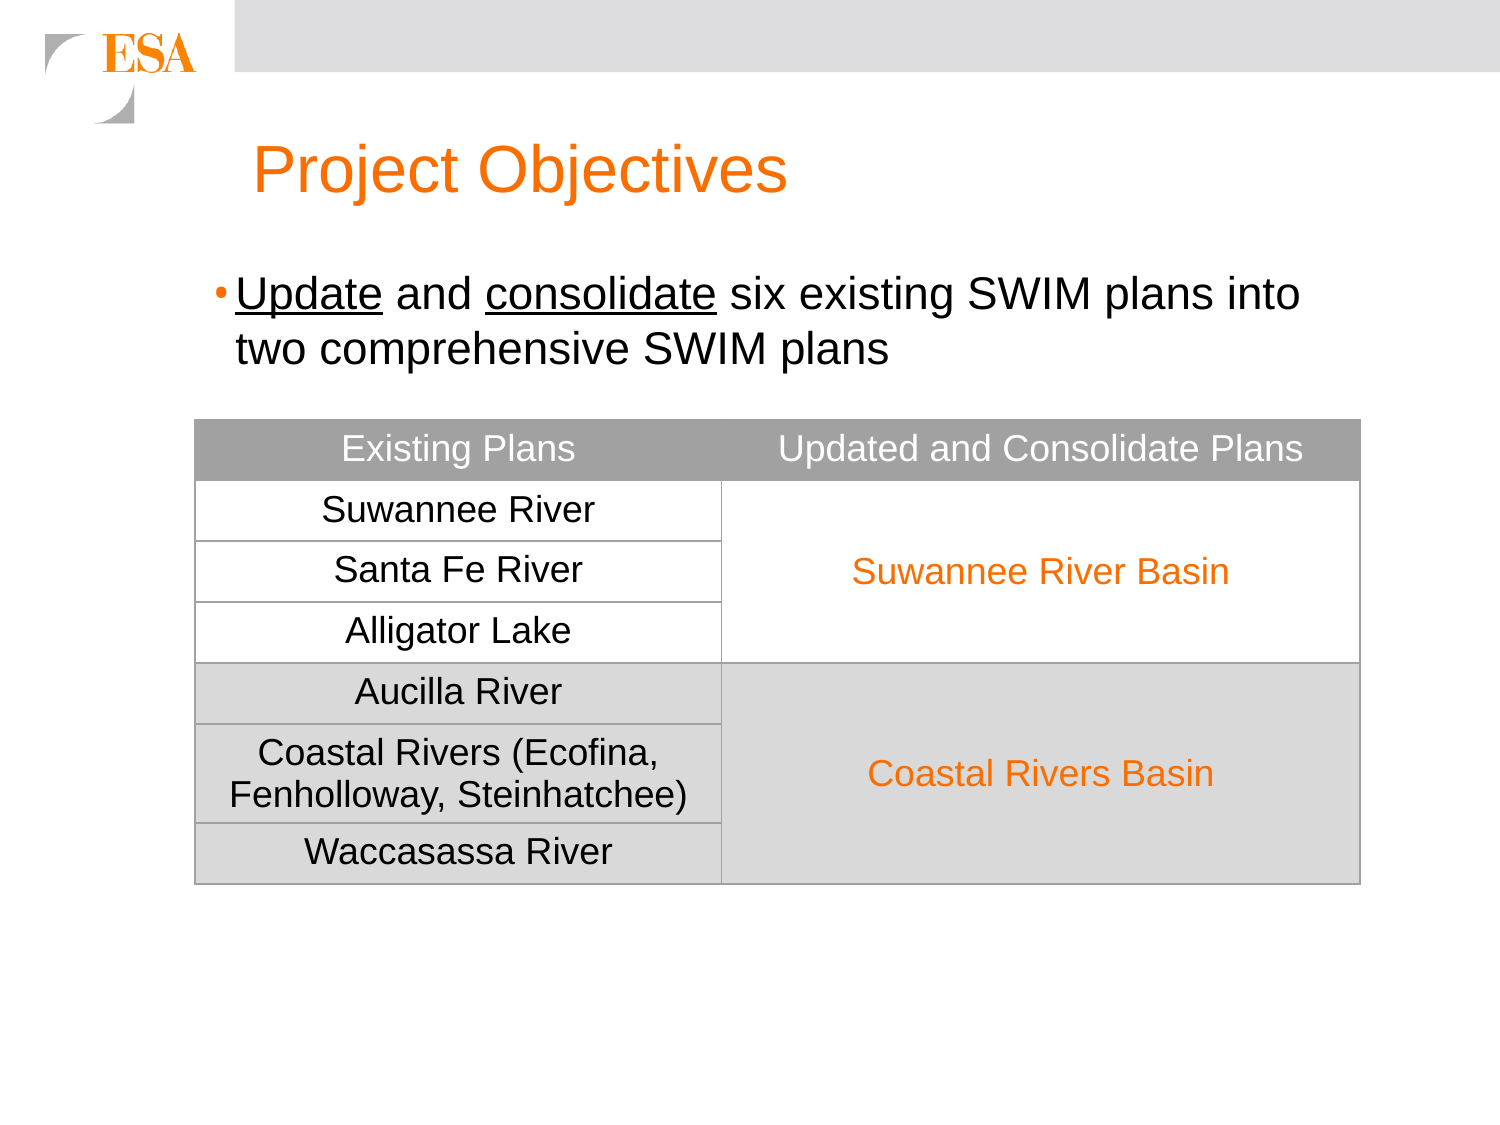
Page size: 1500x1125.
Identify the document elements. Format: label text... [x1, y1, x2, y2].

table_cell Suwannee River Basin [722, 481, 1359, 662]
table_cell Aucilla River [196, 664, 721, 723]
table_header Existing Plans [196, 421, 721, 480]
table_cell Coastal Rivers Basin [722, 664, 1359, 883]
table_cell Waccasassa River [196, 824, 721, 883]
list Update and consolidate six existing SWIM plans into two comprehensive SWIM plans [192, 256, 1361, 932]
table_header Updated and Consolidate Plans [722, 421, 1359, 480]
table_cell Santa Fe River [196, 542, 721, 601]
picture [45, 33, 227, 135]
table_cell Alligator Lake [196, 603, 721, 662]
title Project Objectives [237, 72, 1403, 260]
table_cell Coastal Rivers (Ecofina, Fenholloway, Steinhatchee) [196, 725, 721, 822]
table_cell Suwannee River [196, 481, 721, 540]
